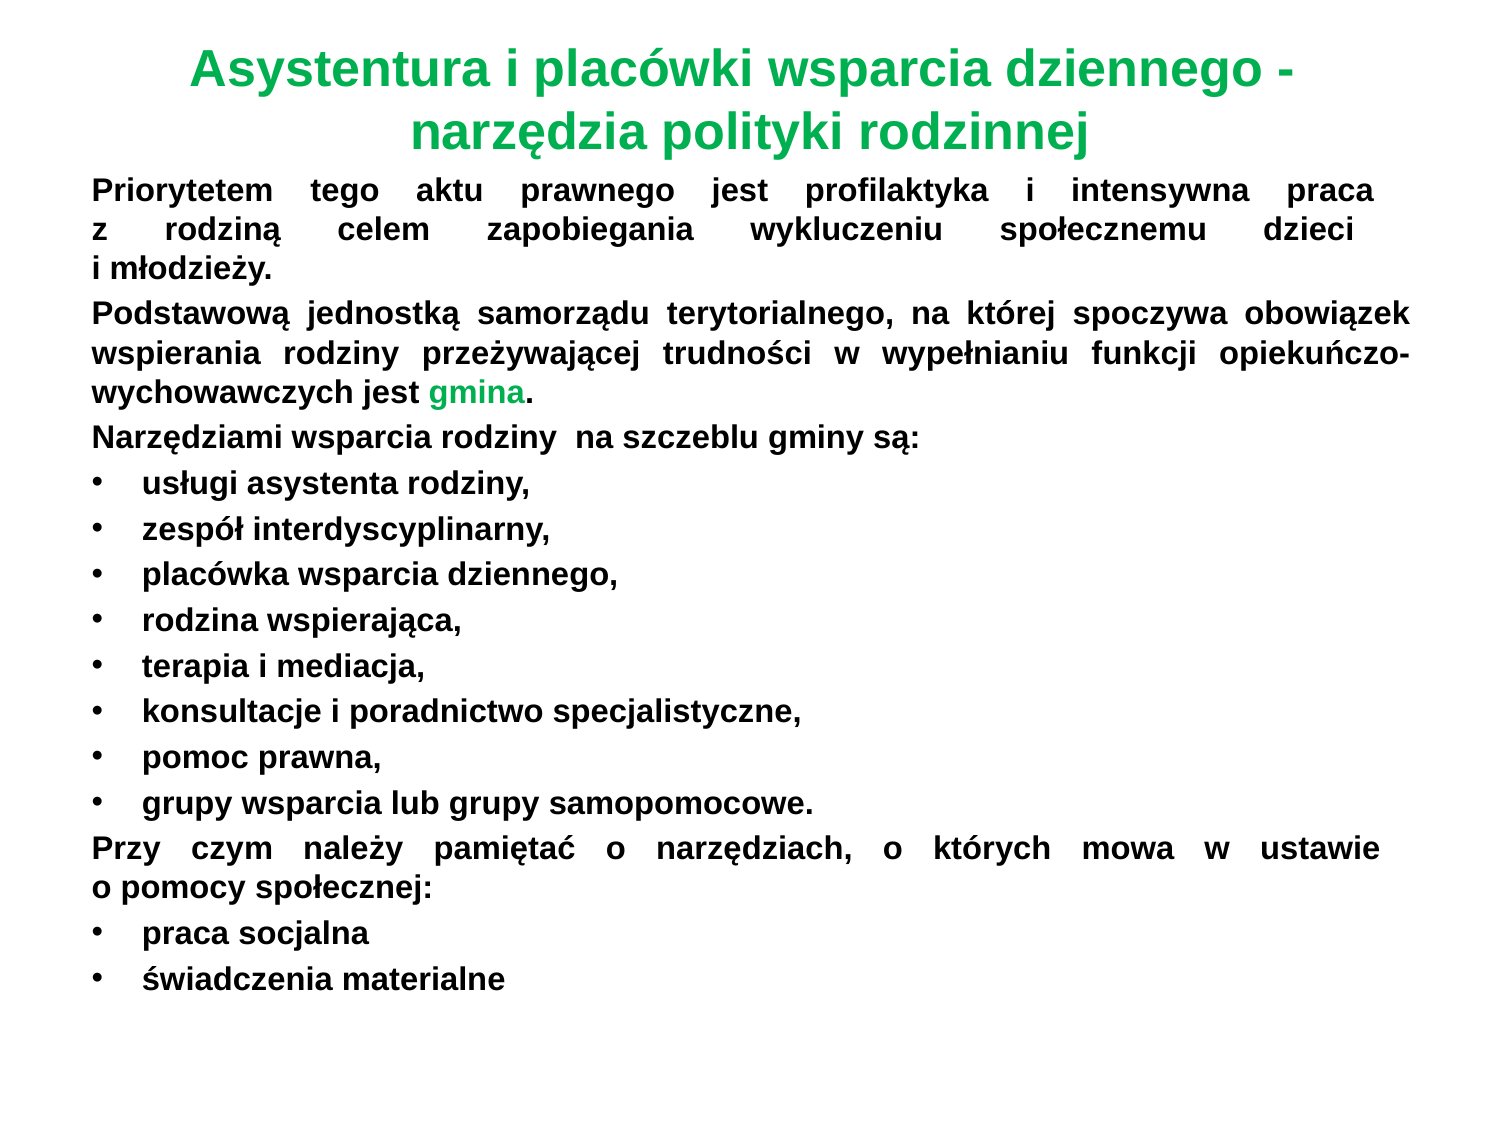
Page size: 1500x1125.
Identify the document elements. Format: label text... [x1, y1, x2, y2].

list Priorytetem tego aktu prawnego jest profilaktyka i intensywna praca z rodziną celem zapobiegania wykluczeniu społecznemu dzieci i młodzieży. Podstawową jednostką samorządu terytorialnego, na której spoczywa obowiązek wspierania rodziny przeżywającej trudności w wypełnianiu funkcji opiekuńczo-wychowawczych jest gmina. Narzędziami wsparcia rodziny na szczeblu gminy są: usługi asystenta rodziny, zespół interdyscyplinarny, placówka wsparcia dziennego, rodzina wspierająca, terapia i mediacja, konsultacje i poradnictwo specjalistyczne, pomoc prawna, grupy wsparcia lub grupy samopomocowe. Przy czym należy pamiętać o narzędziach, o których mowa w ustawie o pomocy społecznej: praca socjalna świadczenia materialne [76, 160, 1427, 1017]
title Asystentura i placówki wsparcia dziennego - narzędzia polityki rodzinnej [75, 45, 1425, 149]
